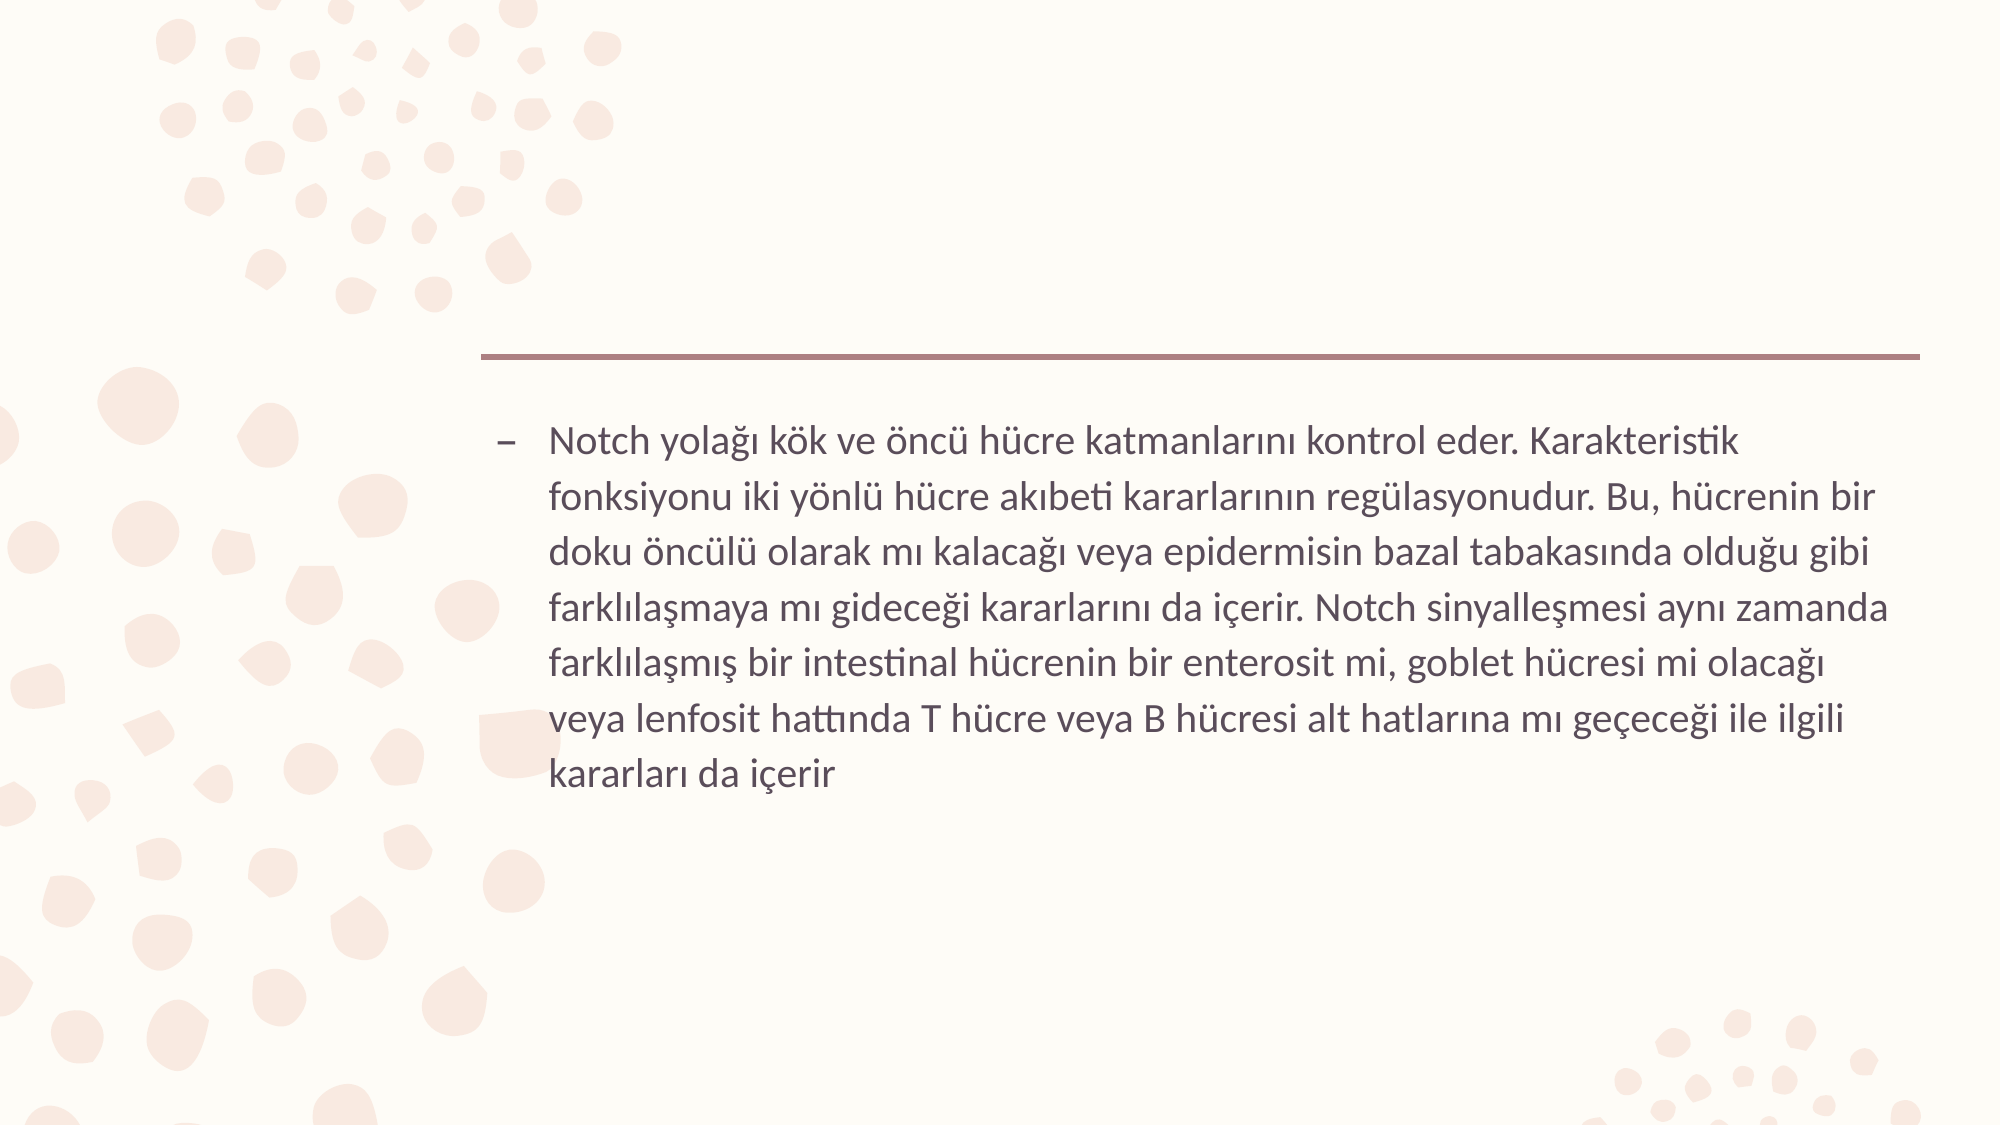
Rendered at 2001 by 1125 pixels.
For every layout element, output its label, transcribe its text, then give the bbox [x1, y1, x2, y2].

list Notch yolağı kök ve öncü hücre katmanlarını kontrol eder. Karakteristik fonksiyonu iki yönlü hücre akıbeti kararlarının regülasyonudur. Bu, hücrenin bir doku öncülü olarak mı kalacağı veya epidermisin bazal tabakasında olduğu gibi farklılaşmaya mı gideceği kararlarını da içerir. Notch sinyalleşmesi aynı zamanda farklılaşmış bir intestinal hücrenin bir enterosit mi, goblet hücresi mi olacağı veya lenfosit hattında T hücre veya B hücresi alt hatlarına mı geçeceği ile ilgili kararları da içerir [481, 399, 1920, 999]
